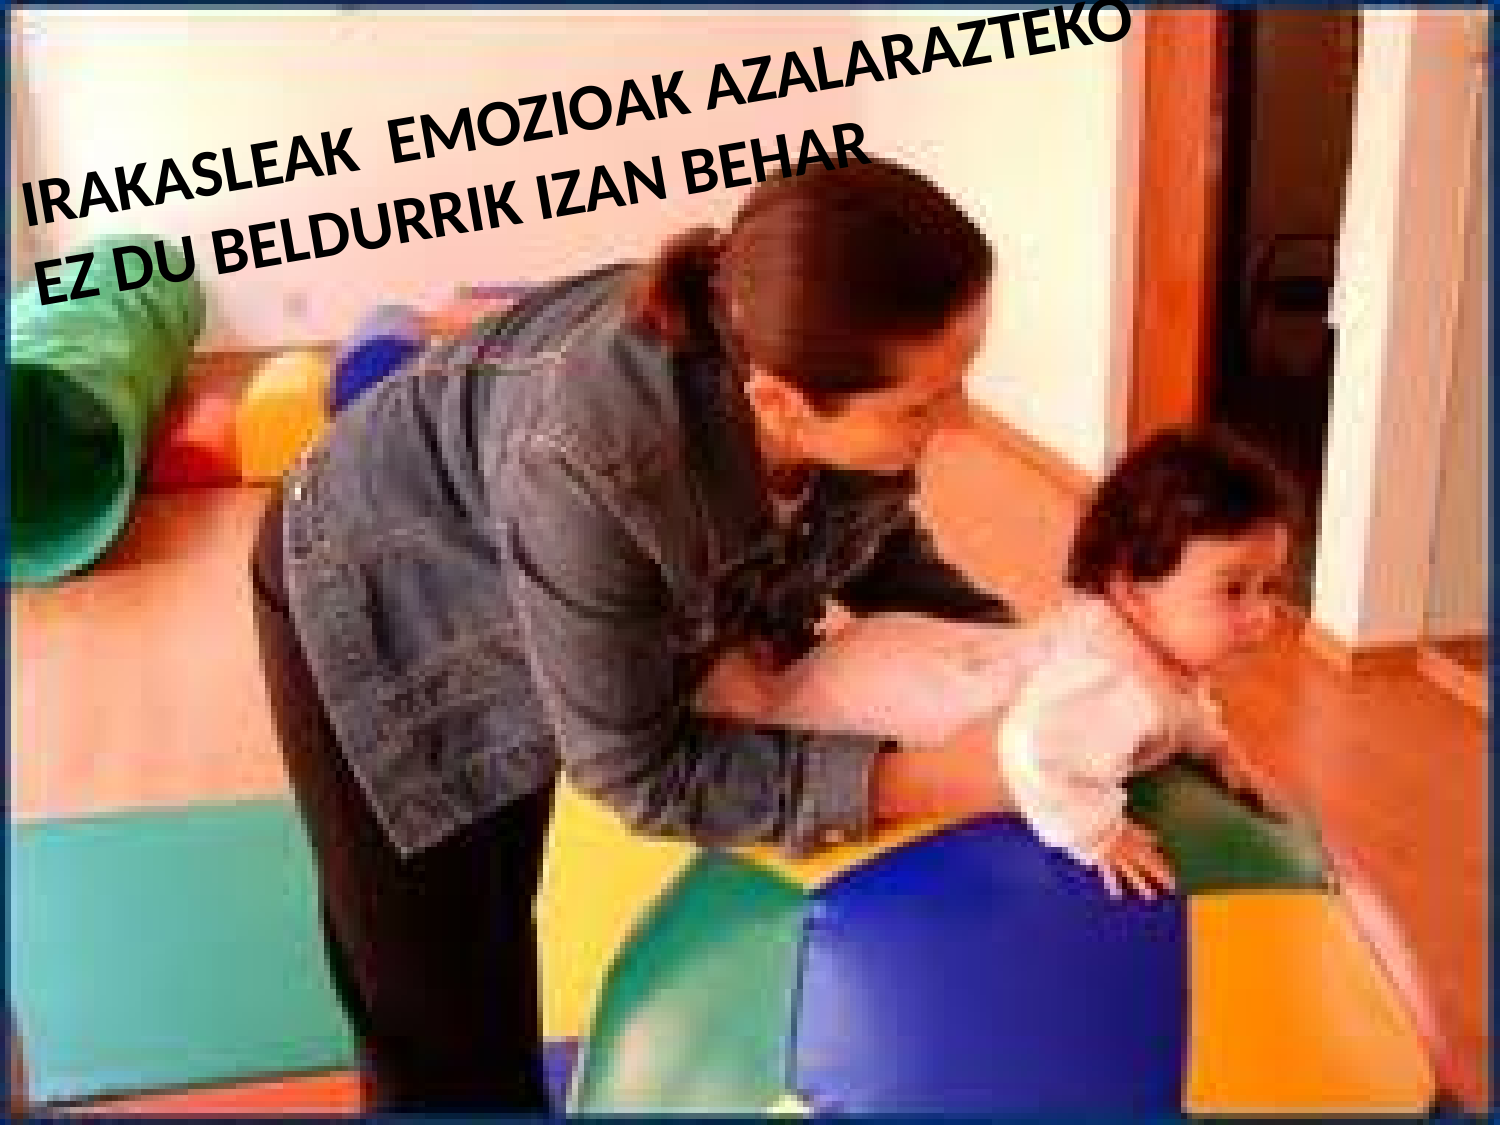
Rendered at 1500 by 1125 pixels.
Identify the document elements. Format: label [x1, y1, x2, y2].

list [0, 0, 1500, 1125]
